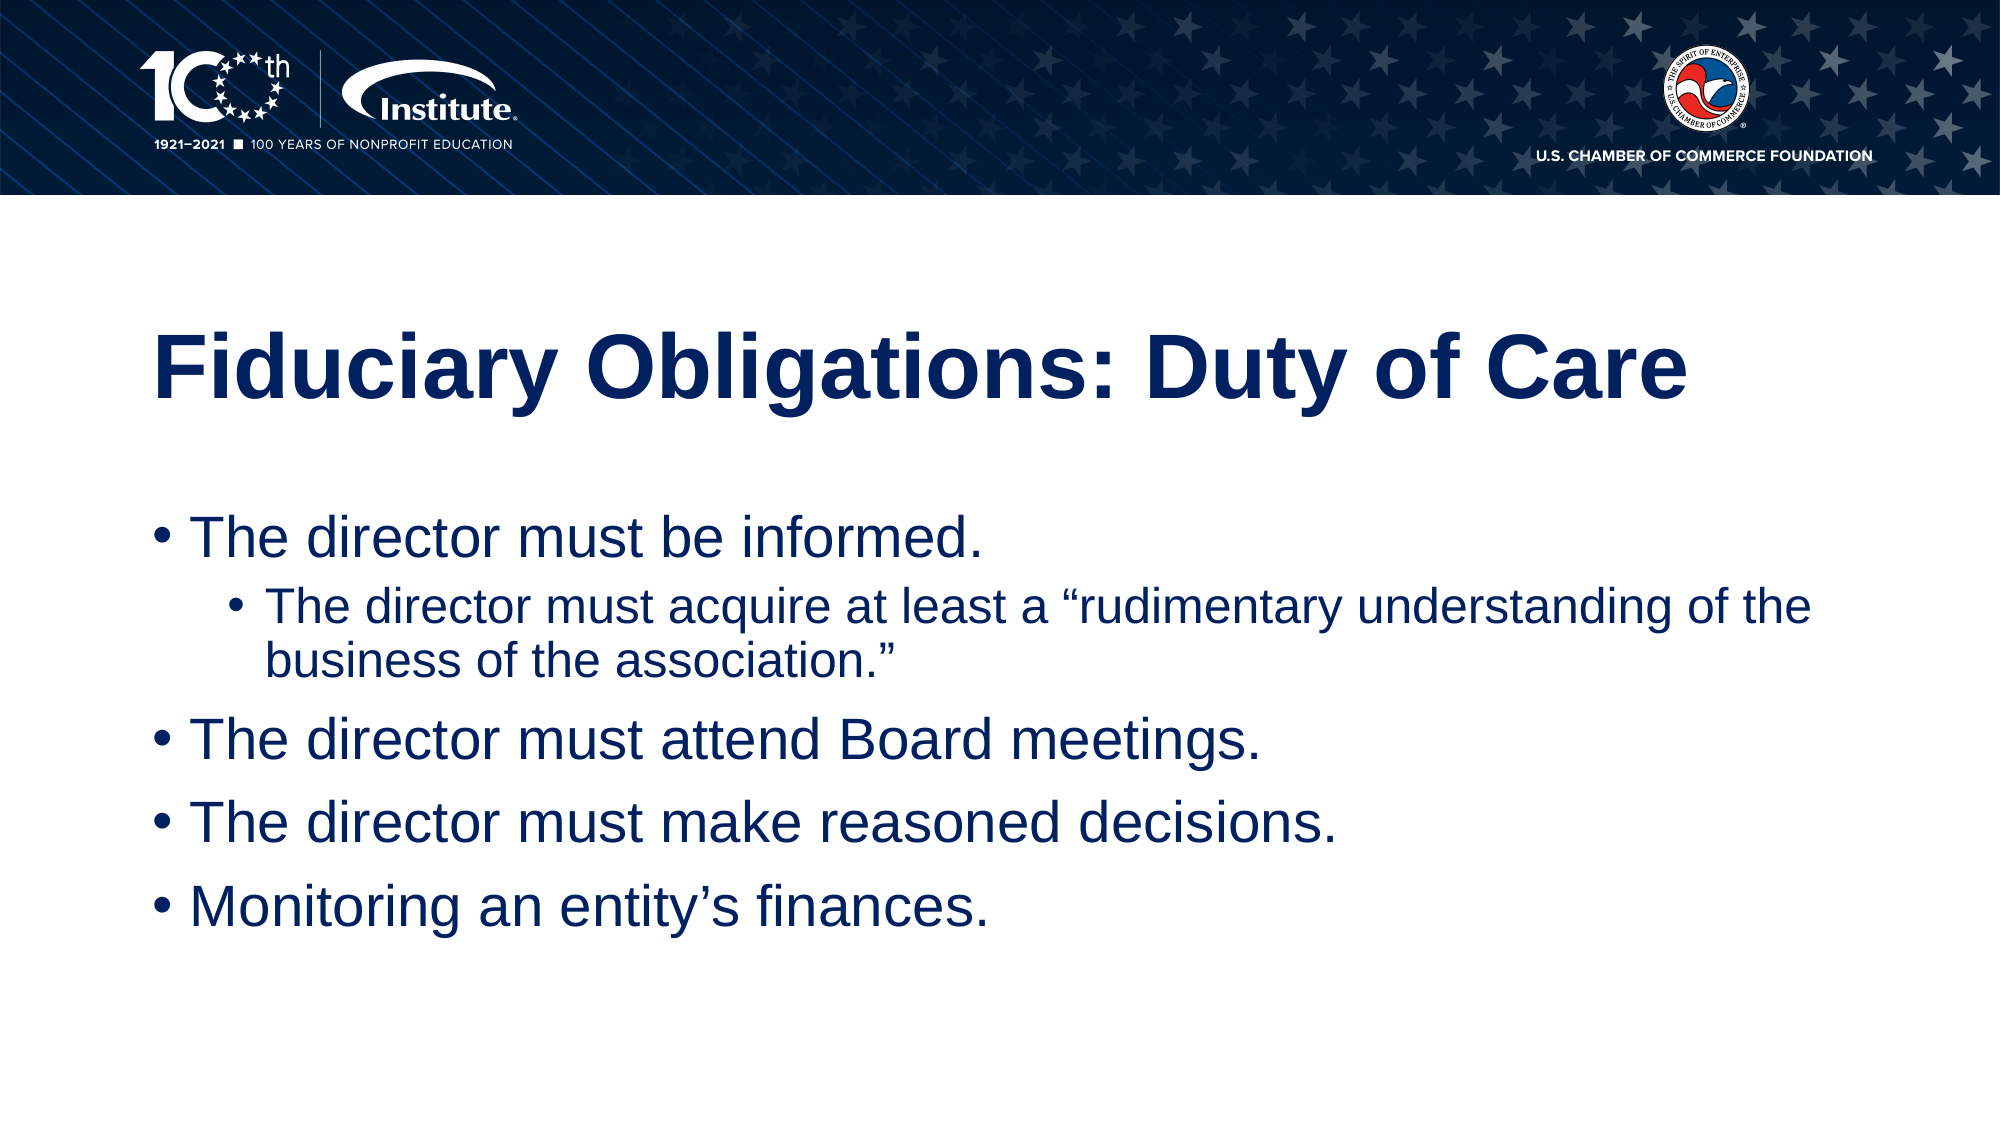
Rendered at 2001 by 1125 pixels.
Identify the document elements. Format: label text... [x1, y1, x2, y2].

title Fiduciary Obligations: Duty of Care [137, 259, 1863, 478]
list The director must be informed. The director must acquire at least a “rudimentary understanding of the business of the association.” The director must attend Board meetings. The director must make reasoned decisions. Monitoring an entity’s finances. [137, 499, 1863, 1083]
picture [0, 0, 2000, 195]
